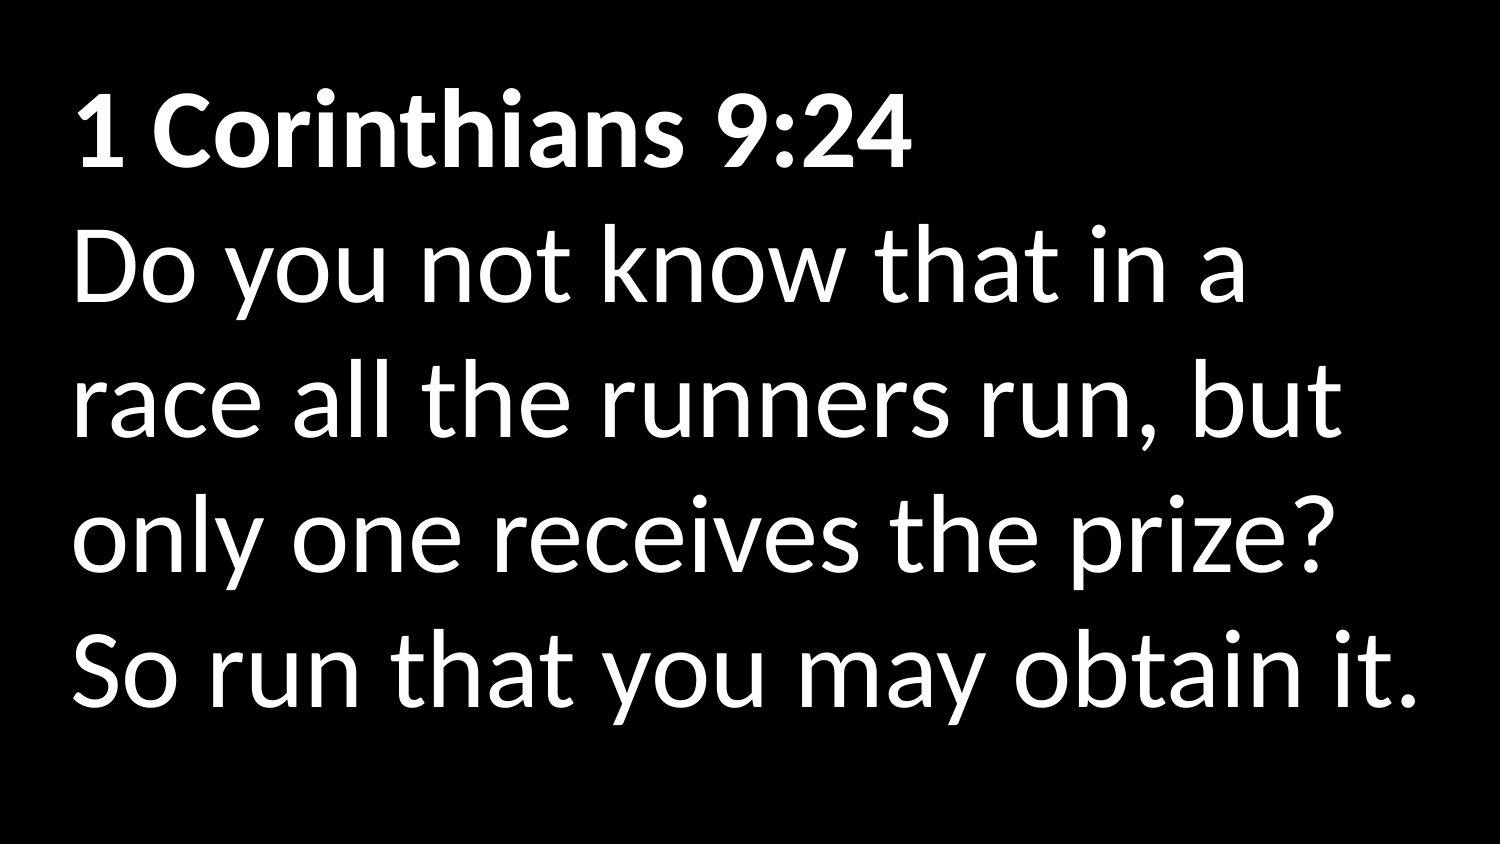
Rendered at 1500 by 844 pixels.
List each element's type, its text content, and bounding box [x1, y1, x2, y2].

text_box 1 Corinthians 9:24 Do you not know that in a race all the runners run, but only one receives the prize? So run that you may obtain it. [55, 47, 1472, 738]
